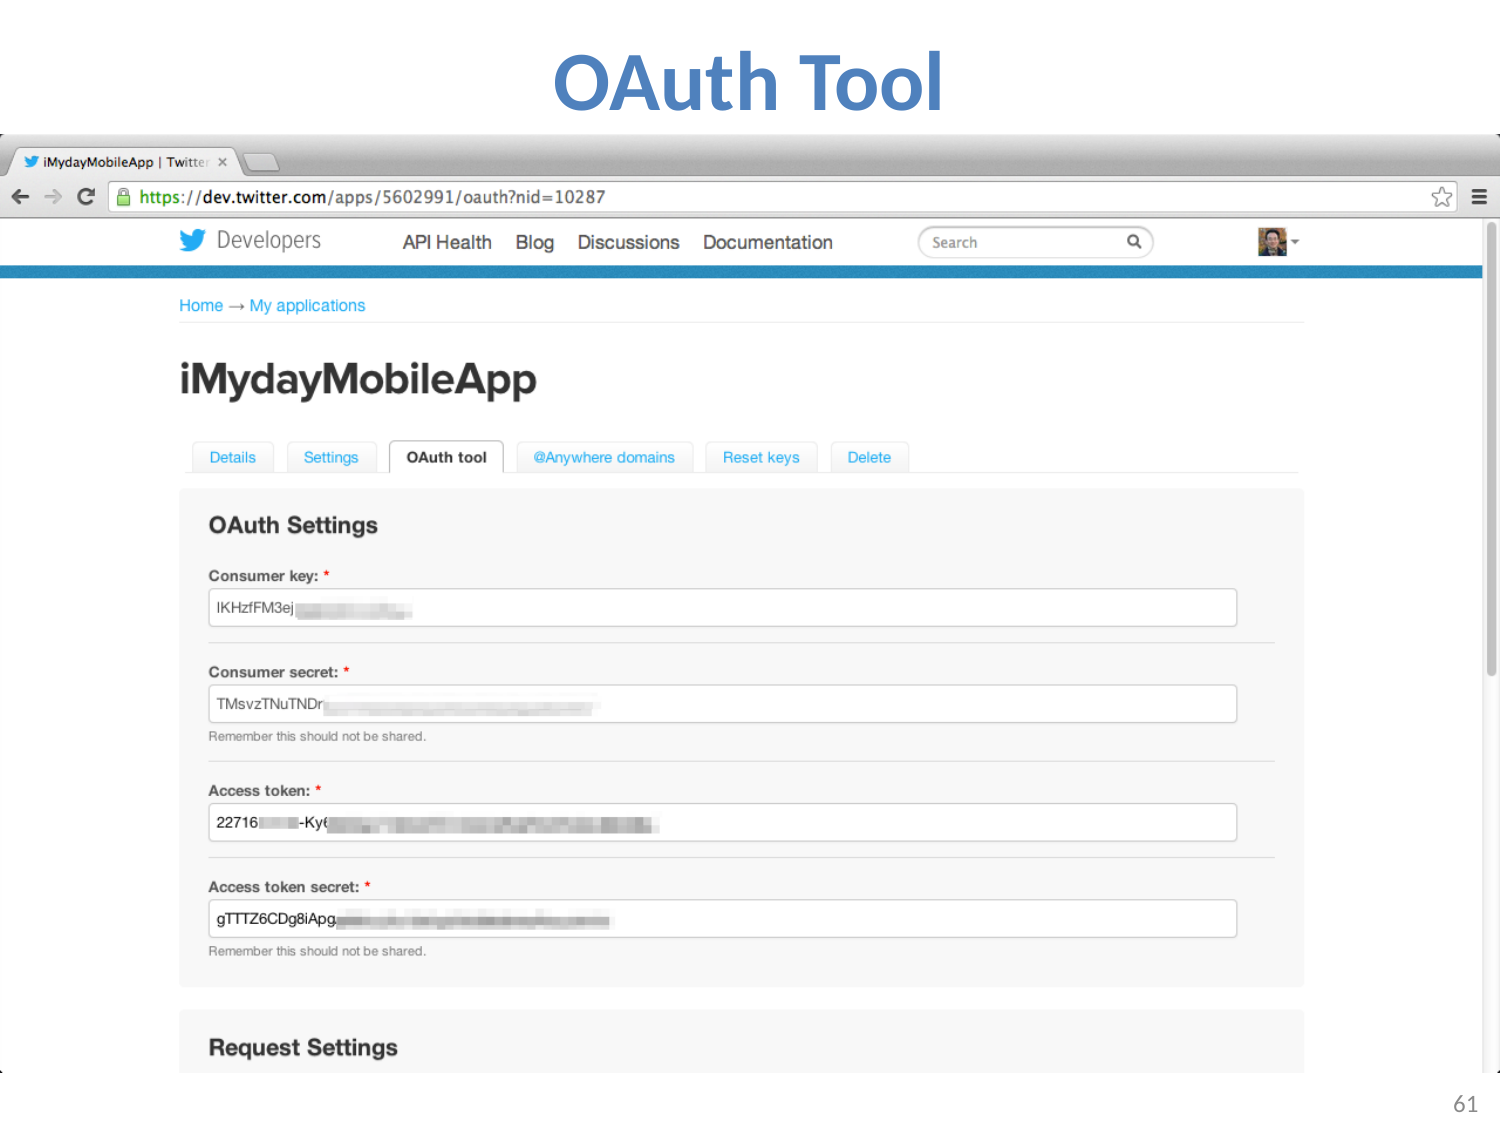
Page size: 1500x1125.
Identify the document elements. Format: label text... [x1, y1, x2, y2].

picture [0, 134, 1500, 1073]
text_box OAuth Tool [74, 18, 1425, 133]
slide_number 61 [1399, 1083, 1494, 1122]
